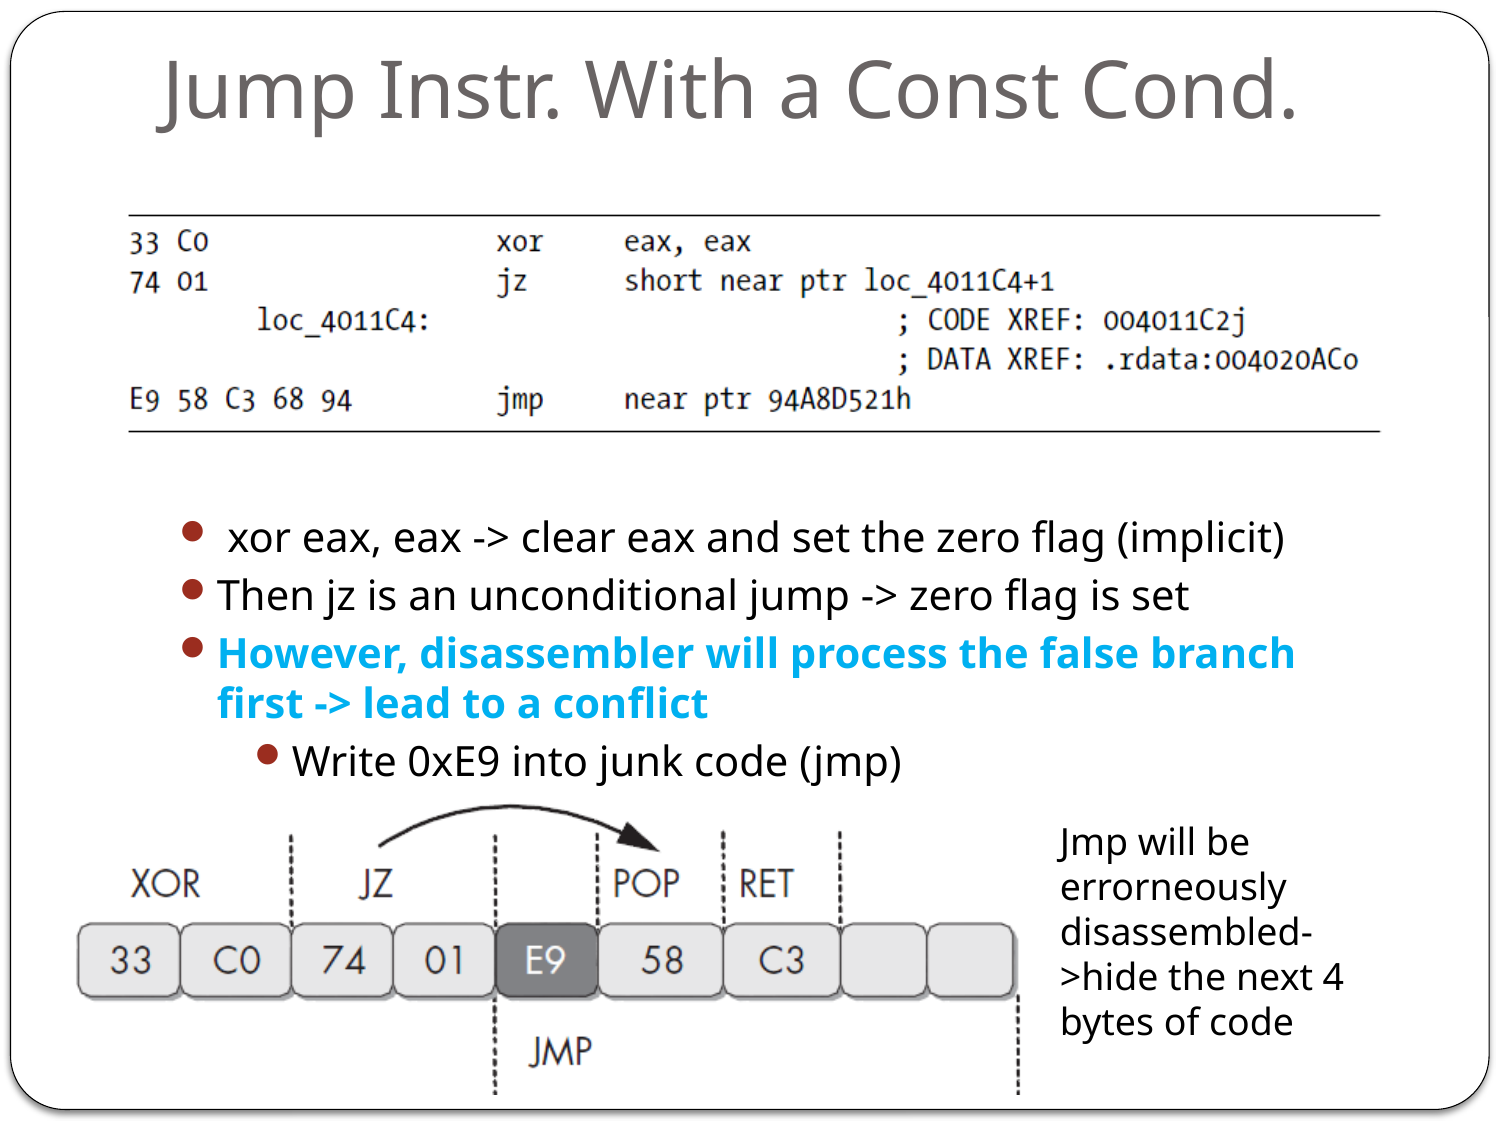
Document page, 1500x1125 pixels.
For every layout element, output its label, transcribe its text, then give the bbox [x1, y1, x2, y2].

picture [64, 786, 1078, 1095]
title Jump Instr. With a Const Cond. [147, 30, 1423, 150]
text_box xor eax, eax -> clear eax and set the zero flag (implicit) Then jz is an unconditional jump -> zero flag is set However, disassembler will process the false branch first -> lead to a conflict Write 0xE9 into junk code (jmp) [112, 503, 1388, 810]
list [123, 196, 1400, 451]
text_box Jmp will be errorneously disassembled->hide the next 4 bytes of code [1083, 810, 1400, 1051]
